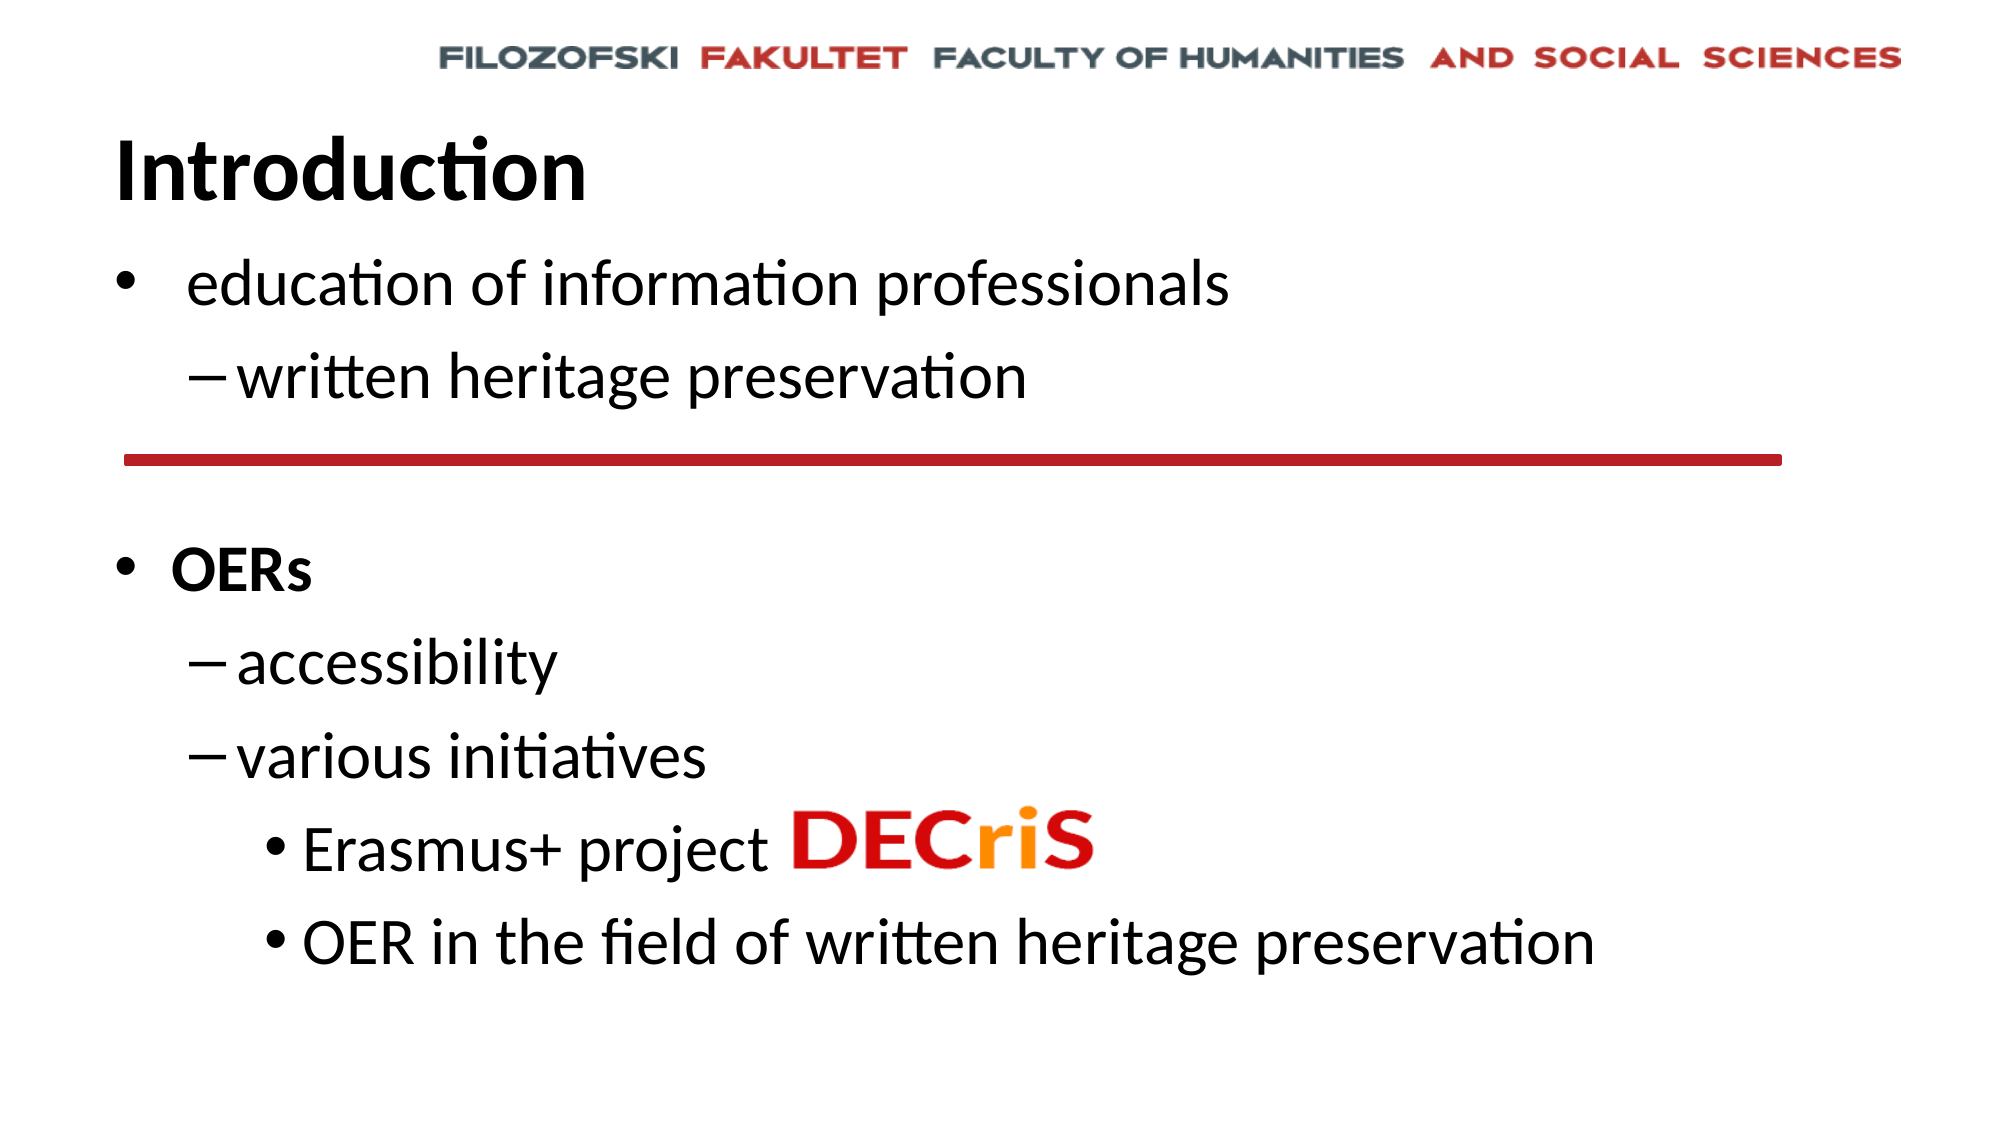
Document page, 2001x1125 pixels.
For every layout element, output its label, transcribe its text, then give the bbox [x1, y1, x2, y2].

picture [775, 798, 1112, 881]
picture [439, 46, 1901, 69]
title Introduction [99, 69, 1900, 231]
list education of information professionals written heritage preservation OERs accessibility various initiatives Erasmus+ project OER in the field of written heritage preservation [99, 231, 1900, 1094]
text_box [124, 454, 1782, 466]
